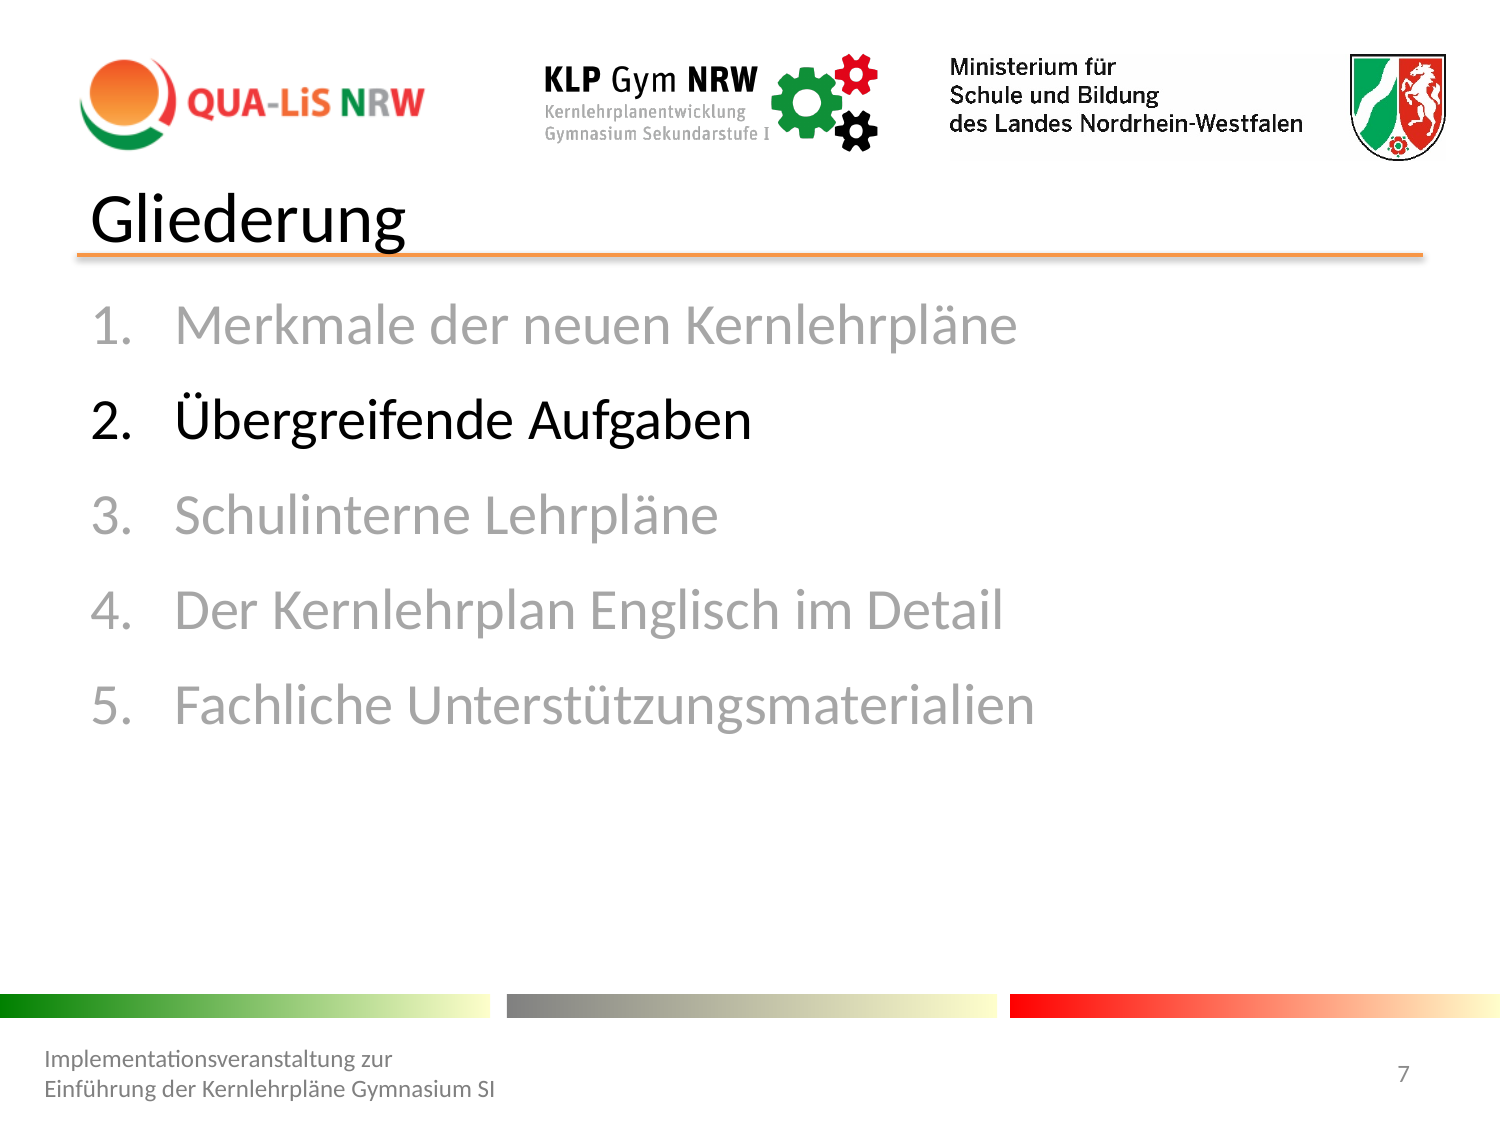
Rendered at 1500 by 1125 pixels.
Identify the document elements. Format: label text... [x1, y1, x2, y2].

title Gliederung [75, 184, 1481, 244]
picture [950, 54, 1446, 161]
picture [501, 28, 908, 183]
slide_number 7 [1328, 1042, 1425, 1103]
slide_number Implementationsveranstaltung zur Einführung der Kernlehrpläne Gymnasium SI [29, 1042, 526, 1103]
list Merkmale der neuen Kernlehrpläne Übergreifende Aufgaben Schulinterne Lehrpläne Der Kernlehrplan Englisch im Detail Fachliche Unterstützungsmaterialien [75, 278, 1424, 969]
picture [77, 52, 431, 154]
